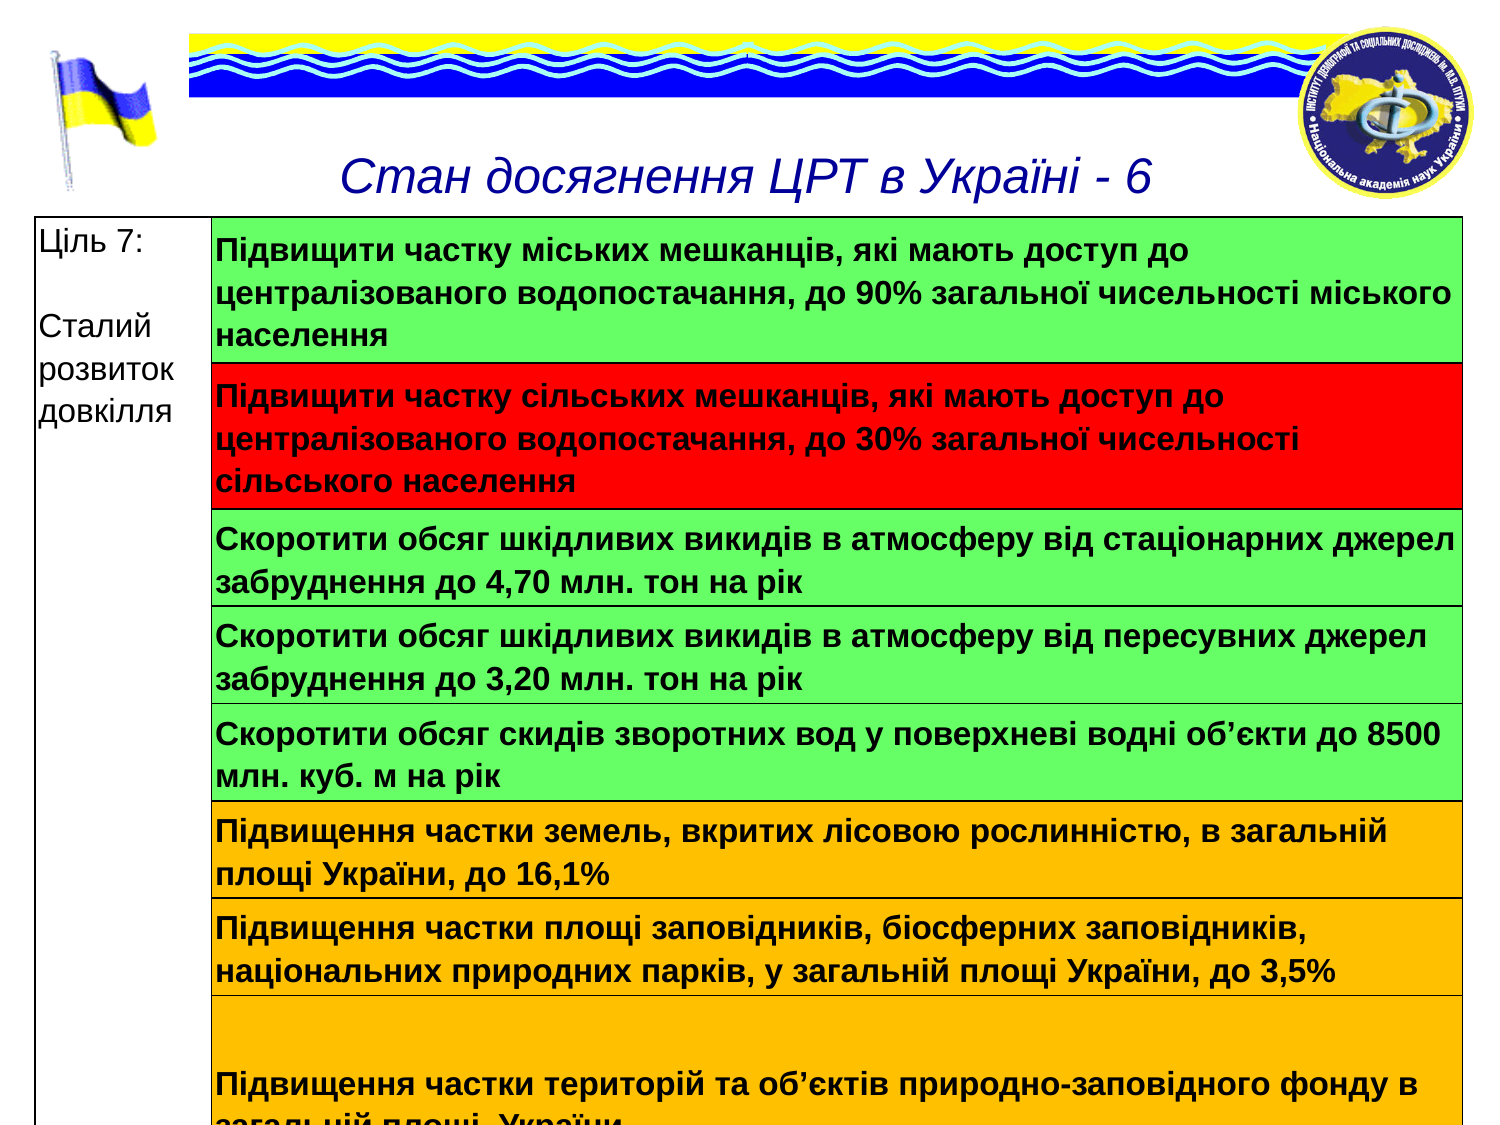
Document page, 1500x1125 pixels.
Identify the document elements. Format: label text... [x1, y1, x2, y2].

table_header Ціль 7: Сталий розвиток довкілля [36, 218, 211, 1125]
table_cell Скоротити обсяг скидів зворотних вод у поверхневі водні об’єкти до 8500 млн. куб. м на рік [212, 704, 1462, 800]
table_cell Підвищення частки земель, вкритих лісовою рослинністю, в загальній площі України, до 16,1% [212, 802, 1462, 897]
table_cell Підвищення частки площі заповідників, біосферних заповідників, національних природних парків, у загальній площі України, до 3,5% [212, 899, 1462, 995]
picture [18, 22, 189, 193]
table_header Підвищити частку міських мешканців, які мають доступ до централізованого водопостачання, до 90% загальної чисельності міського населення [212, 218, 1462, 362]
table_cell Підвищення частки територій та об’єктів природно-заповідного фонду в загальній площі України [212, 996, 1462, 1125]
table_cell Скоротити обсяг шкідливих викидів в атмосферу від пересувних джерел забруднення до 3,20 млн. тон на рік [212, 607, 1462, 703]
title Стан досягнення ЦРТ в Україні - 6 [66, 115, 1425, 216]
picture [1294, 24, 1476, 201]
table_cell Підвищити частку сільських мешканців, які мають доступ до централізованого водопостачання, до 30% загальної чисельності сільського населення [212, 364, 1462, 508]
table_cell Скоротити обсяг шкідливих викидів в атмосферу від стаціонарних джерел забруднення до 4,70 млн. тон на рік [212, 510, 1462, 605]
